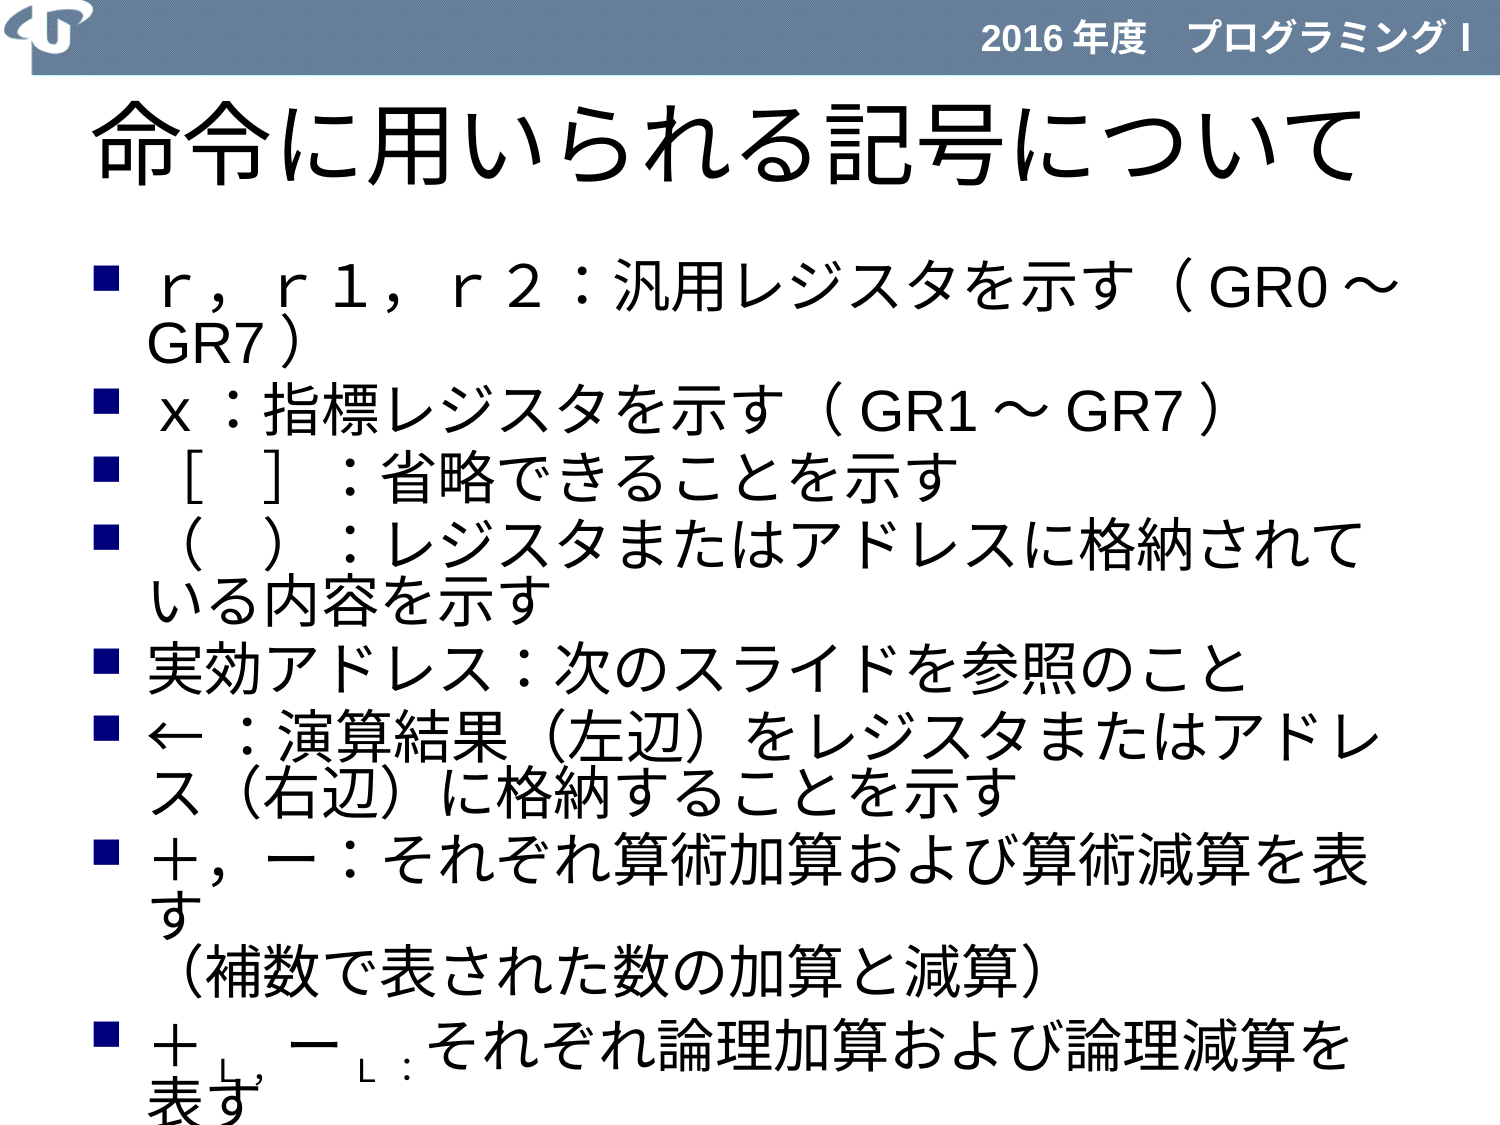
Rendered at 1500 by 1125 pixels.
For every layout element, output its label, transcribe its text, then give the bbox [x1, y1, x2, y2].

list ｒ，ｒ１，ｒ２：汎用レジスタを示す（GR0～GR7） ｘ：指標レジスタを示す（GR1～GR7） ［ ］：省略できることを示す （ ）：レジスタまたはアドレスに格納されている内容を示す 実効アドレス：次のスライドを参照のこと ←：演算結果（左辺）をレジスタまたはアドレス（右辺）に格納することを示す ＋，ー：それぞれ算術加算および算術減算を表す （補数で表された数の加算と減算） ＋L，ーL：それぞれ論理加算および論理減算を表す （全て正の数として表された数の加算と減算） [75, 255, 1425, 1059]
title 命令に用いられる記号について [75, 75, 1425, 208]
picture [0, 0, 1500, 1125]
